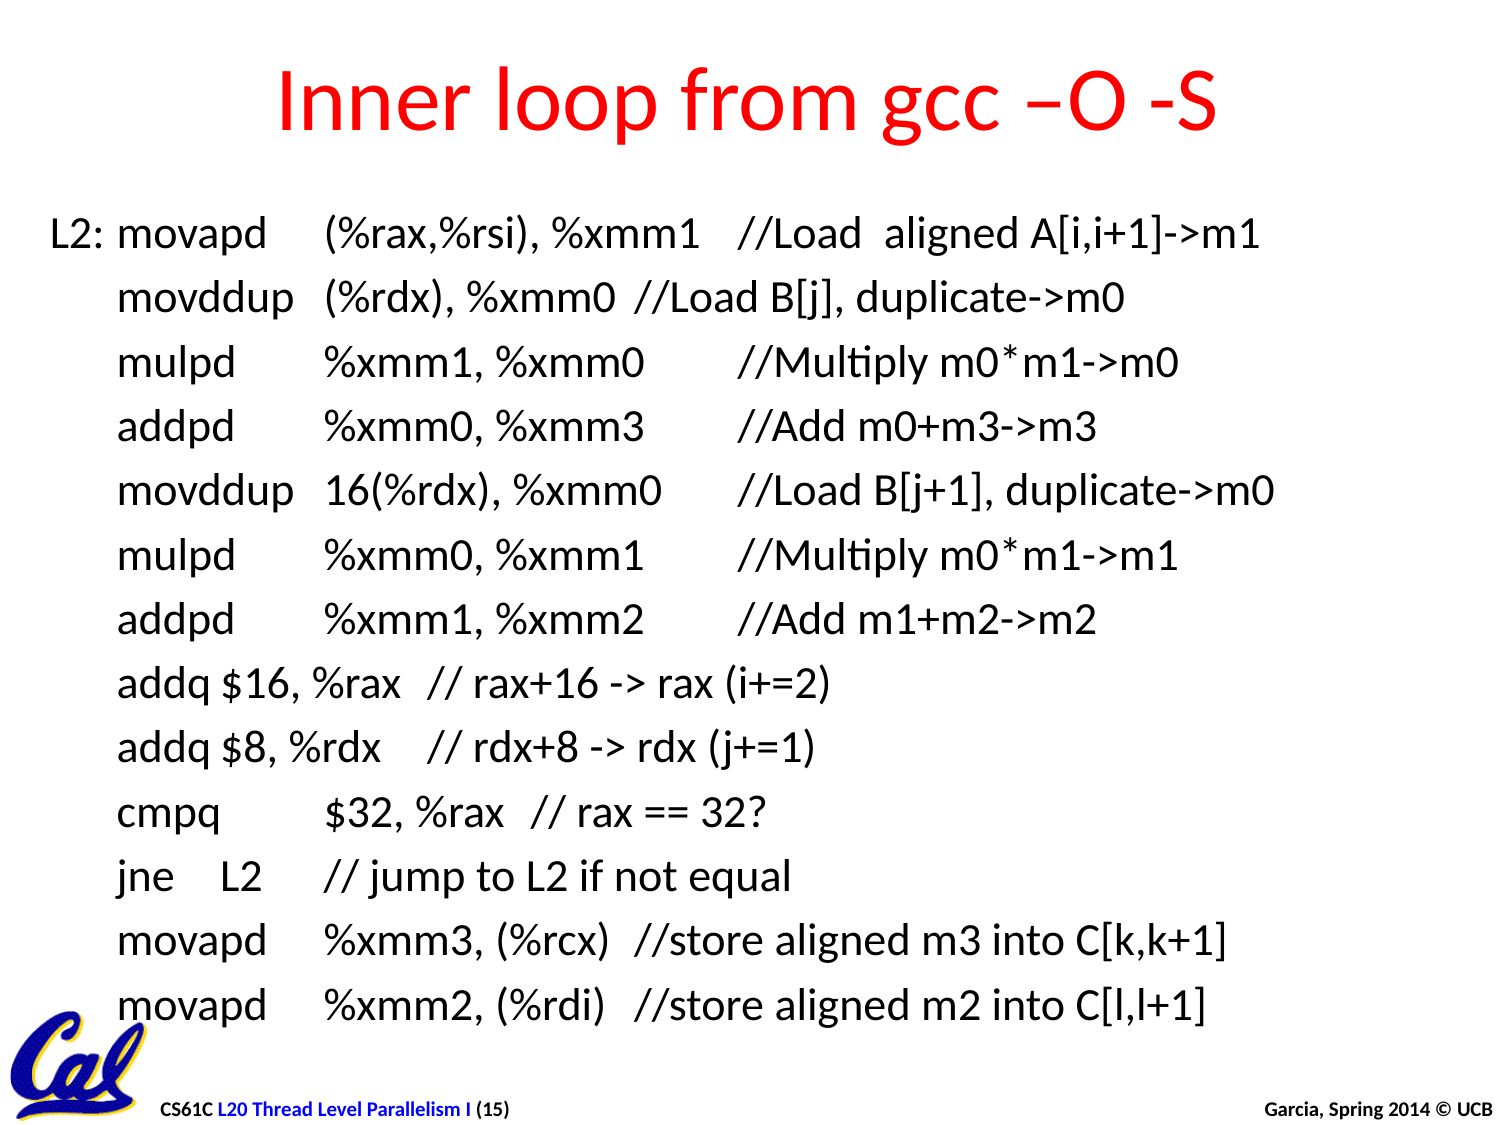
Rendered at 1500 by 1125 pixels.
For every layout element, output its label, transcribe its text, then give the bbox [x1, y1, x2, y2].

picture [10, 1011, 150, 1121]
list L2: movapd (%rax,%rsi), %xmm1 //Load aligned A[i,i+1]->m1 movddup (%rdx), %xmm0 //Load B[j], duplicate->m0 mulpd %xmm1, %xmm0 //Multiply m0*m1->m0 addpd %xmm0, %xmm3 //Add m0+m3->m3 movddup 16(%rdx), %xmm0 //Load B[j+1], duplicate->m0 mulpd %xmm0, %xmm1 //Multiply m0*m1->m1 addpd %xmm1, %xmm2 //Add m1+m2->m2 addq $16, %rax // rax+16 -> rax (i+=2) addq $8, %rdx // rdx+8 -> rdx (j+=1) cmpq $32, %rax // rax == 32? jne L2 // jump to L2 if not equal movapd %xmm3, (%rcx) //store aligned m3 into C[k,k+1] movapd %xmm2, (%rdi) //store aligned m2 into C[l,l+1] [34, 195, 1500, 1057]
title Inner loop from gcc –O -S [73, 0, 1423, 188]
